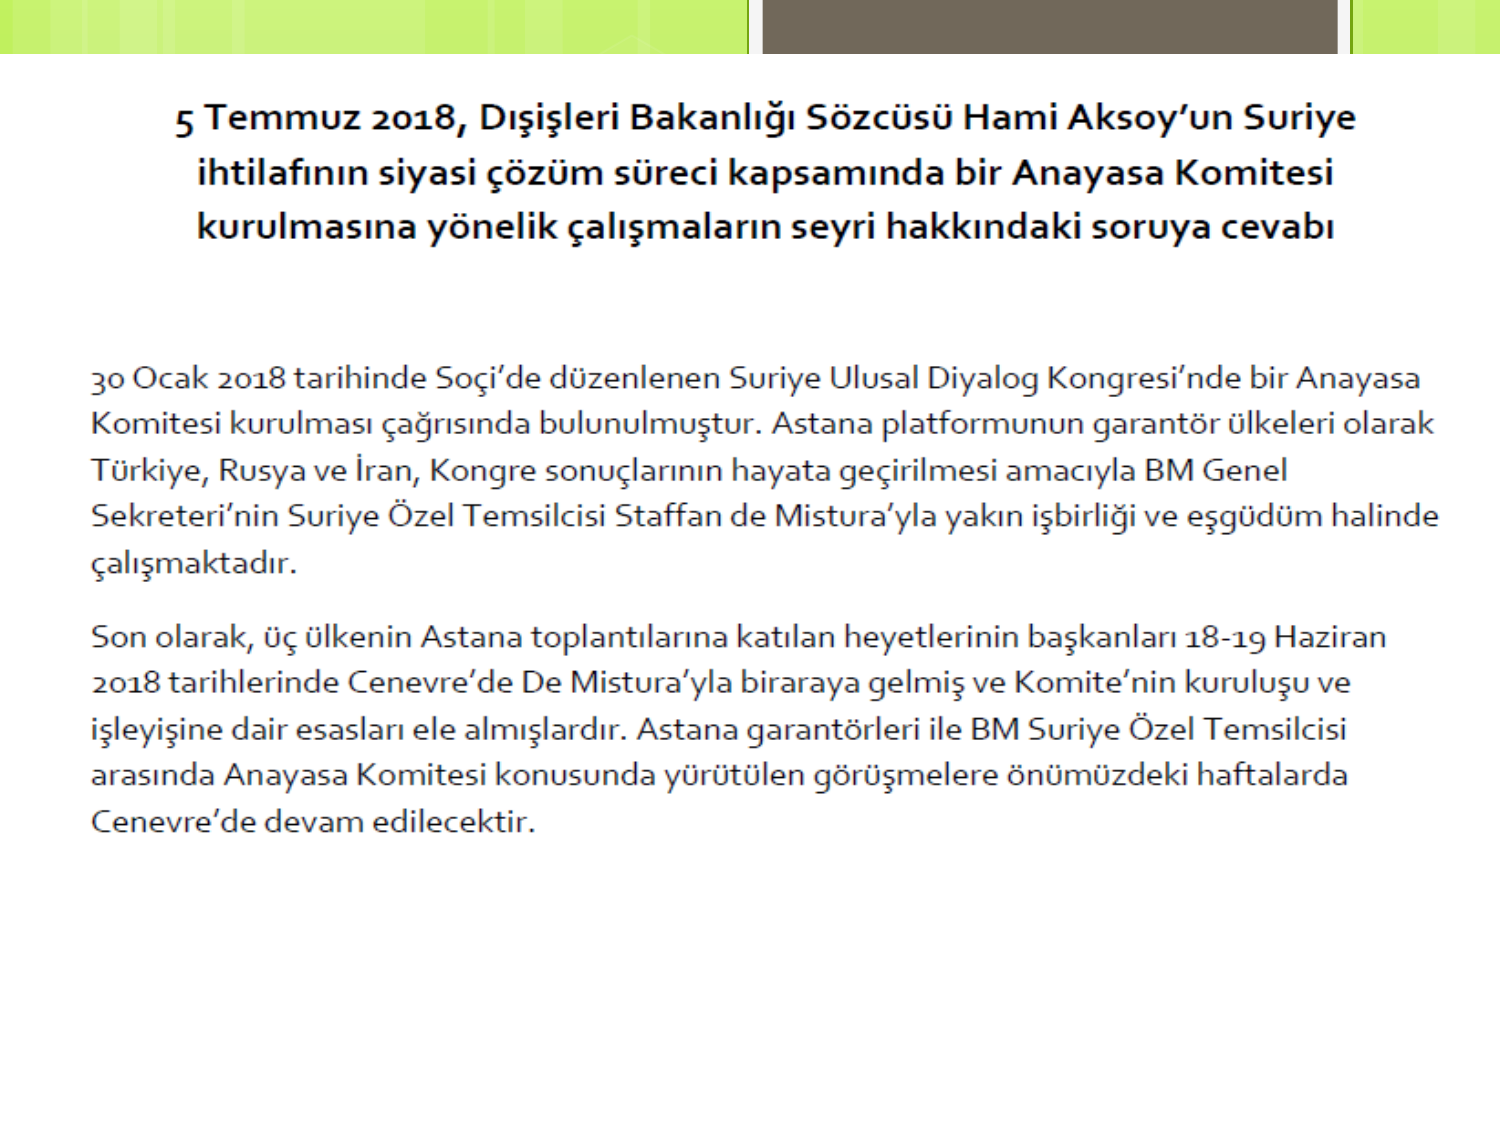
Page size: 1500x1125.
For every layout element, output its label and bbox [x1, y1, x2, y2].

list [0, 54, 1500, 1125]
